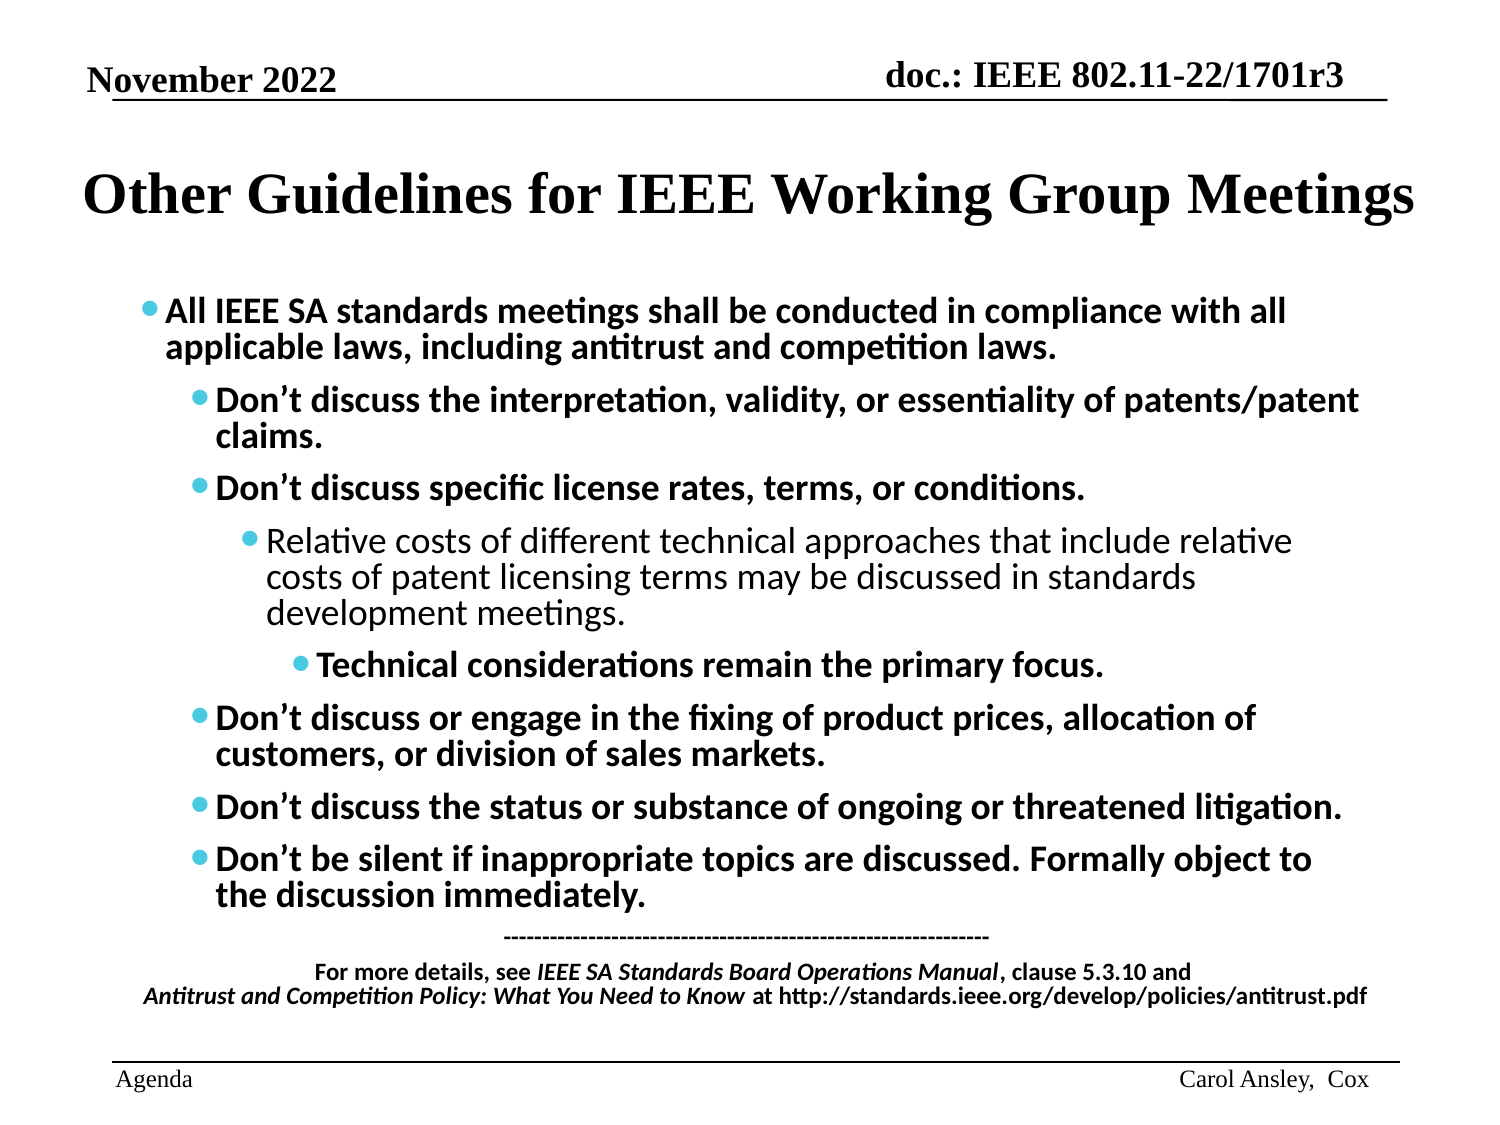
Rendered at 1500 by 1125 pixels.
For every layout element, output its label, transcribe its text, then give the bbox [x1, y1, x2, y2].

text_box All IEEE SA standards meetings shall be conducted in compliance with all applicable laws, including antitrust and competition laws. Don’t discuss the interpretation, validity, or essentiality of patents/patent claims. Don’t discuss specific license rates, terms, or conditions. Relative costs of different technical approaches that include relative costs of patent licensing terms may be discussed in standards development meetings. Technical considerations remain the primary focus. Don’t discuss or engage in the fixing of product prices, allocation of customers, or division of sales markets. Don’t discuss the status or substance of ongoing or threatened litigation. Don’t be silent if inappropriate topics are discussed. Formally object to the discussion immediately. --------------------------------------------------------------- For more details, see IEEE SA Standards Board Operations Manual, clause 5.3.10 and Antitrust and Competition Policy: What You Need to Know at http://standards.ieee.org/develop/policies/antitrust.pdf [125, 287, 1388, 1041]
list [74, 184, 1426, 973]
title Other Guidelines for IEEE Working Group Meetings [74, 152, 1426, 184]
